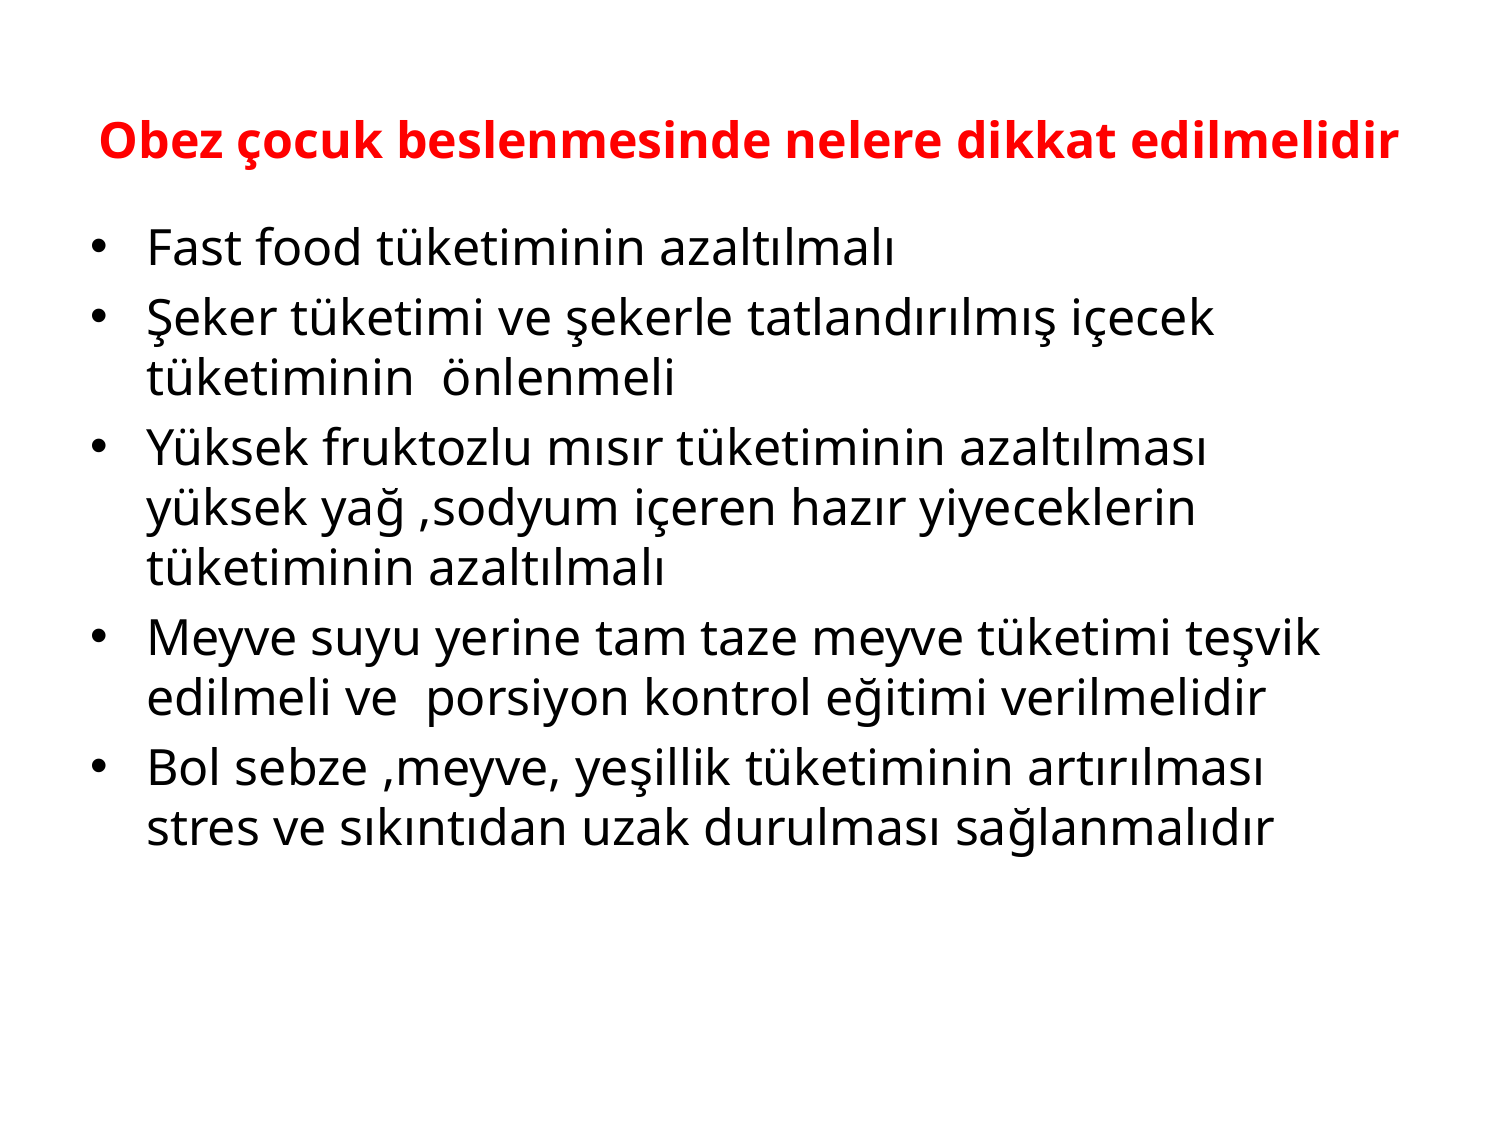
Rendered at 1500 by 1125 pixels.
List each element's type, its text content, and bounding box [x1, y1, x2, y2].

title Obez çocuk beslenmesinde nelere dikkat edilmelidir [75, 45, 1425, 208]
list Fast food tüketiminin azaltılmalı Şeker tüketimi ve şekerle tatlandırılmış içecek tüketiminin önlenmeli Yüksek fruktozlu mısır tüketiminin azaltılması yüksek yağ ,sodyum içeren hazır yiyeceklerin tüketiminin azaltılmalı Meyve suyu yerine tam taze meyve tüketimi teşvik edilmeli ve porsiyon kontrol eğitimi verilmelidir Bol sebze ,meyve, yeşillik tüketiminin artırılması stres ve sıkıntıdan uzak durulması sağlanmalıdır [75, 208, 1425, 1059]
